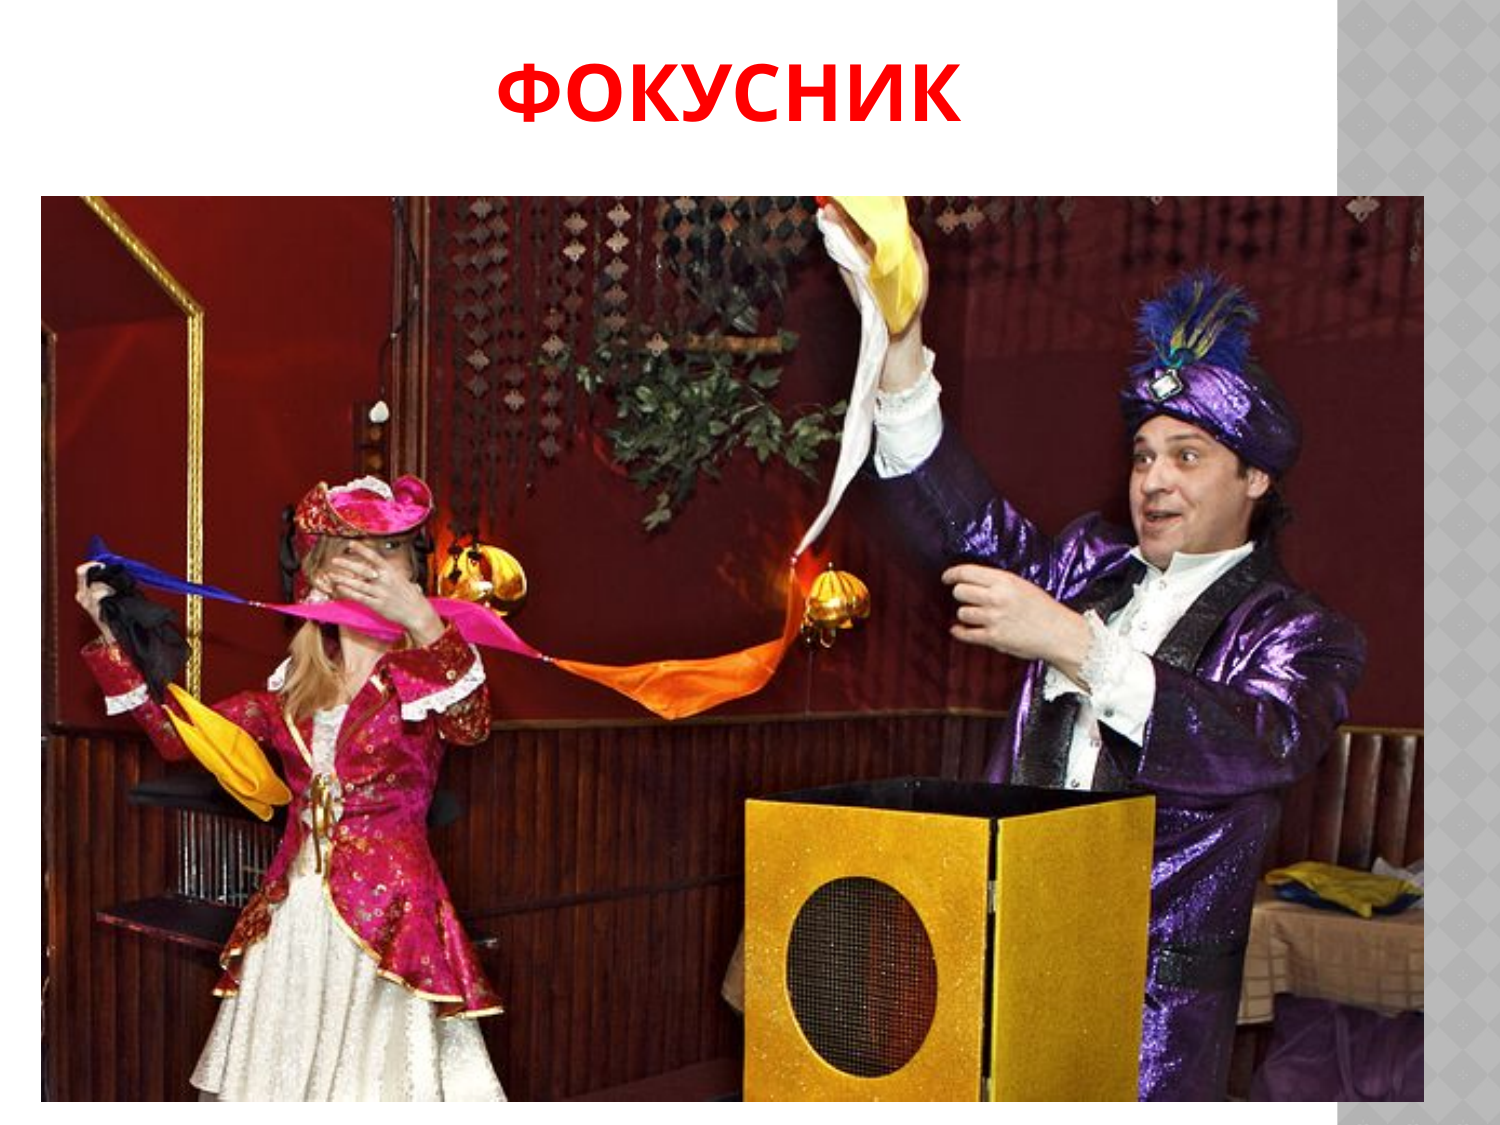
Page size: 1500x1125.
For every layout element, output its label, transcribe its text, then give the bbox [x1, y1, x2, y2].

title ФОКУСНИК [194, 31, 1263, 138]
picture [40, 195, 1424, 1102]
